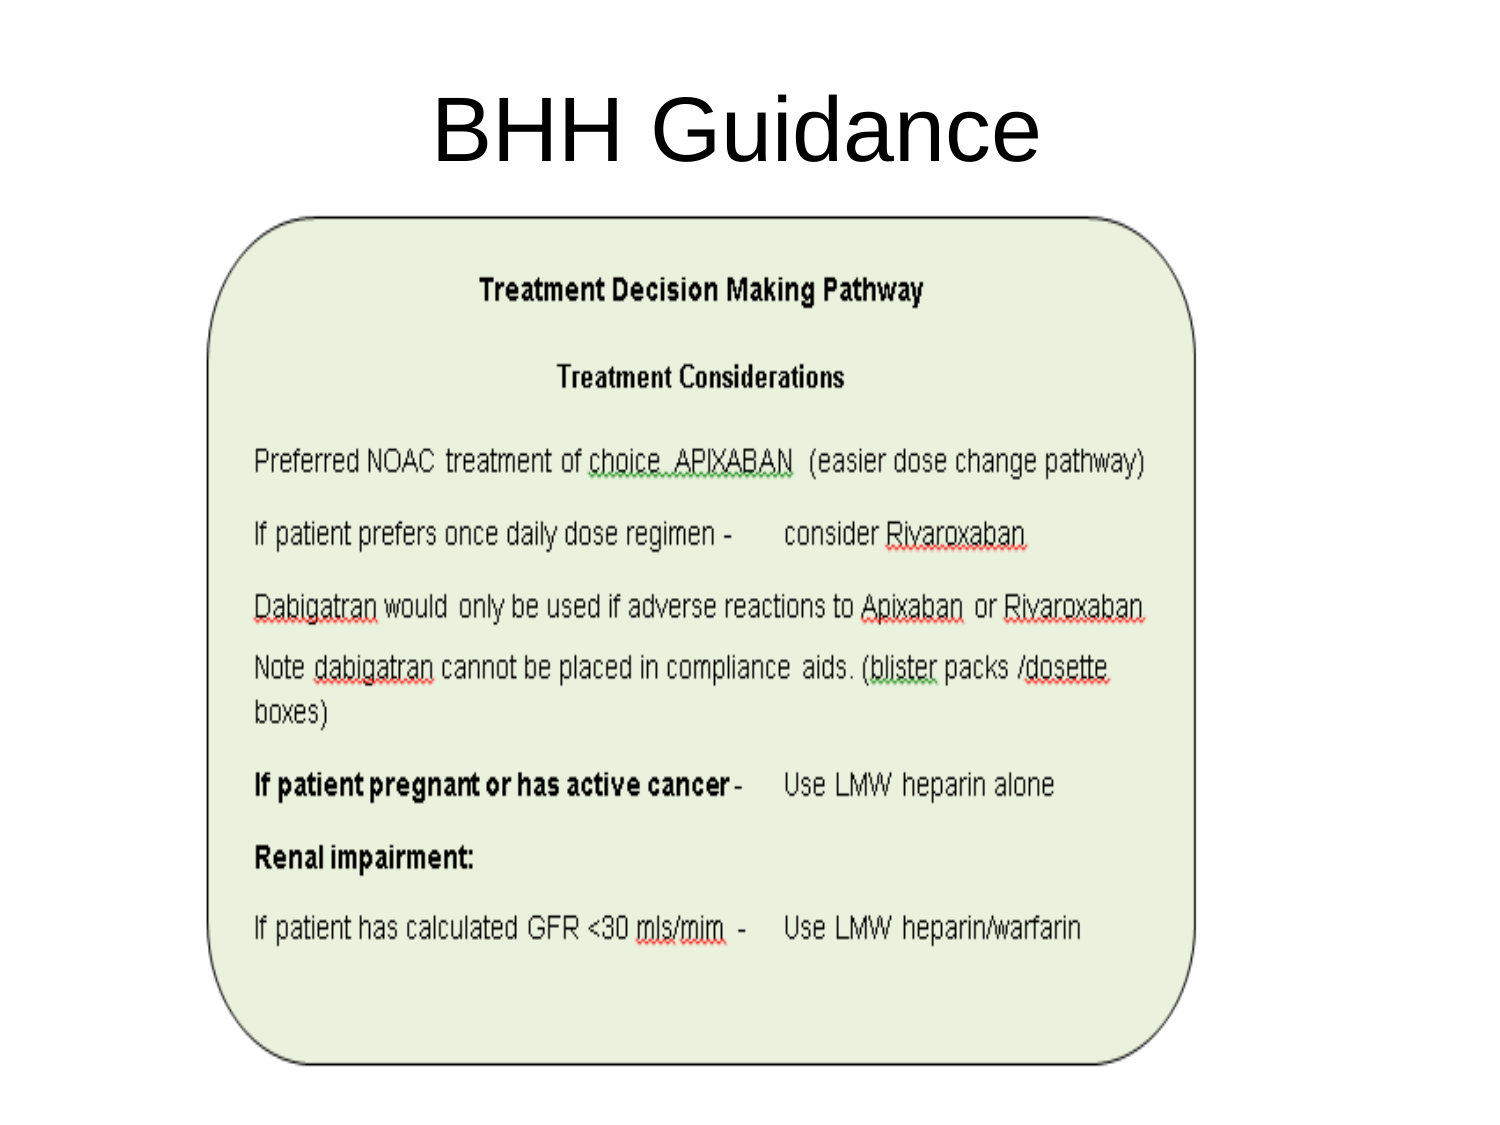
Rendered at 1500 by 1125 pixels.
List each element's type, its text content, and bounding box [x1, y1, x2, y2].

picture [193, 209, 1205, 1071]
title BHH Guidance [102, 15, 1398, 234]
